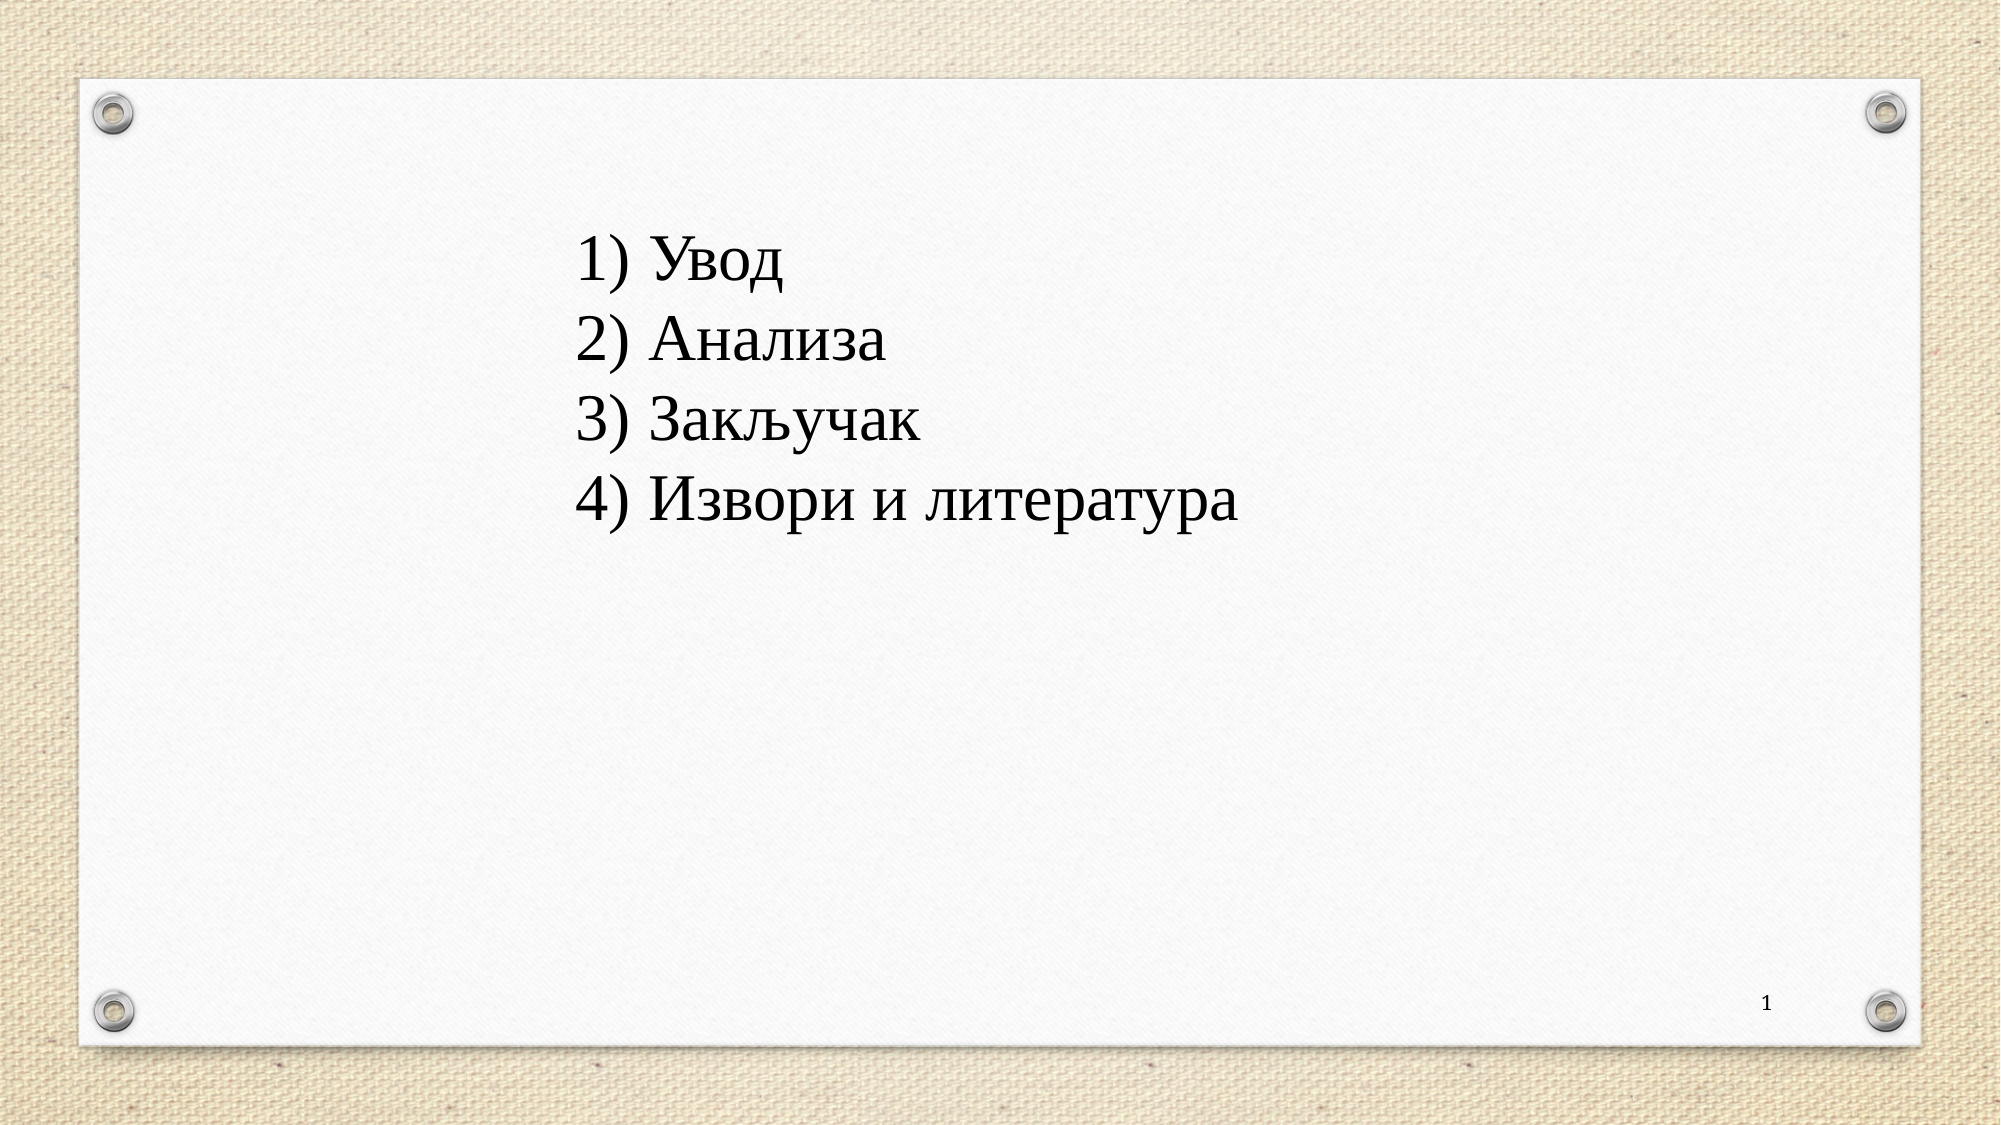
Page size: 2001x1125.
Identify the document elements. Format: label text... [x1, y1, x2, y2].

text_box Увод Анализа Закључак Извори и литература [560, 206, 1826, 542]
slide_number 1 [1698, 979, 1788, 1025]
picture [0, 0, 2001, 1125]
